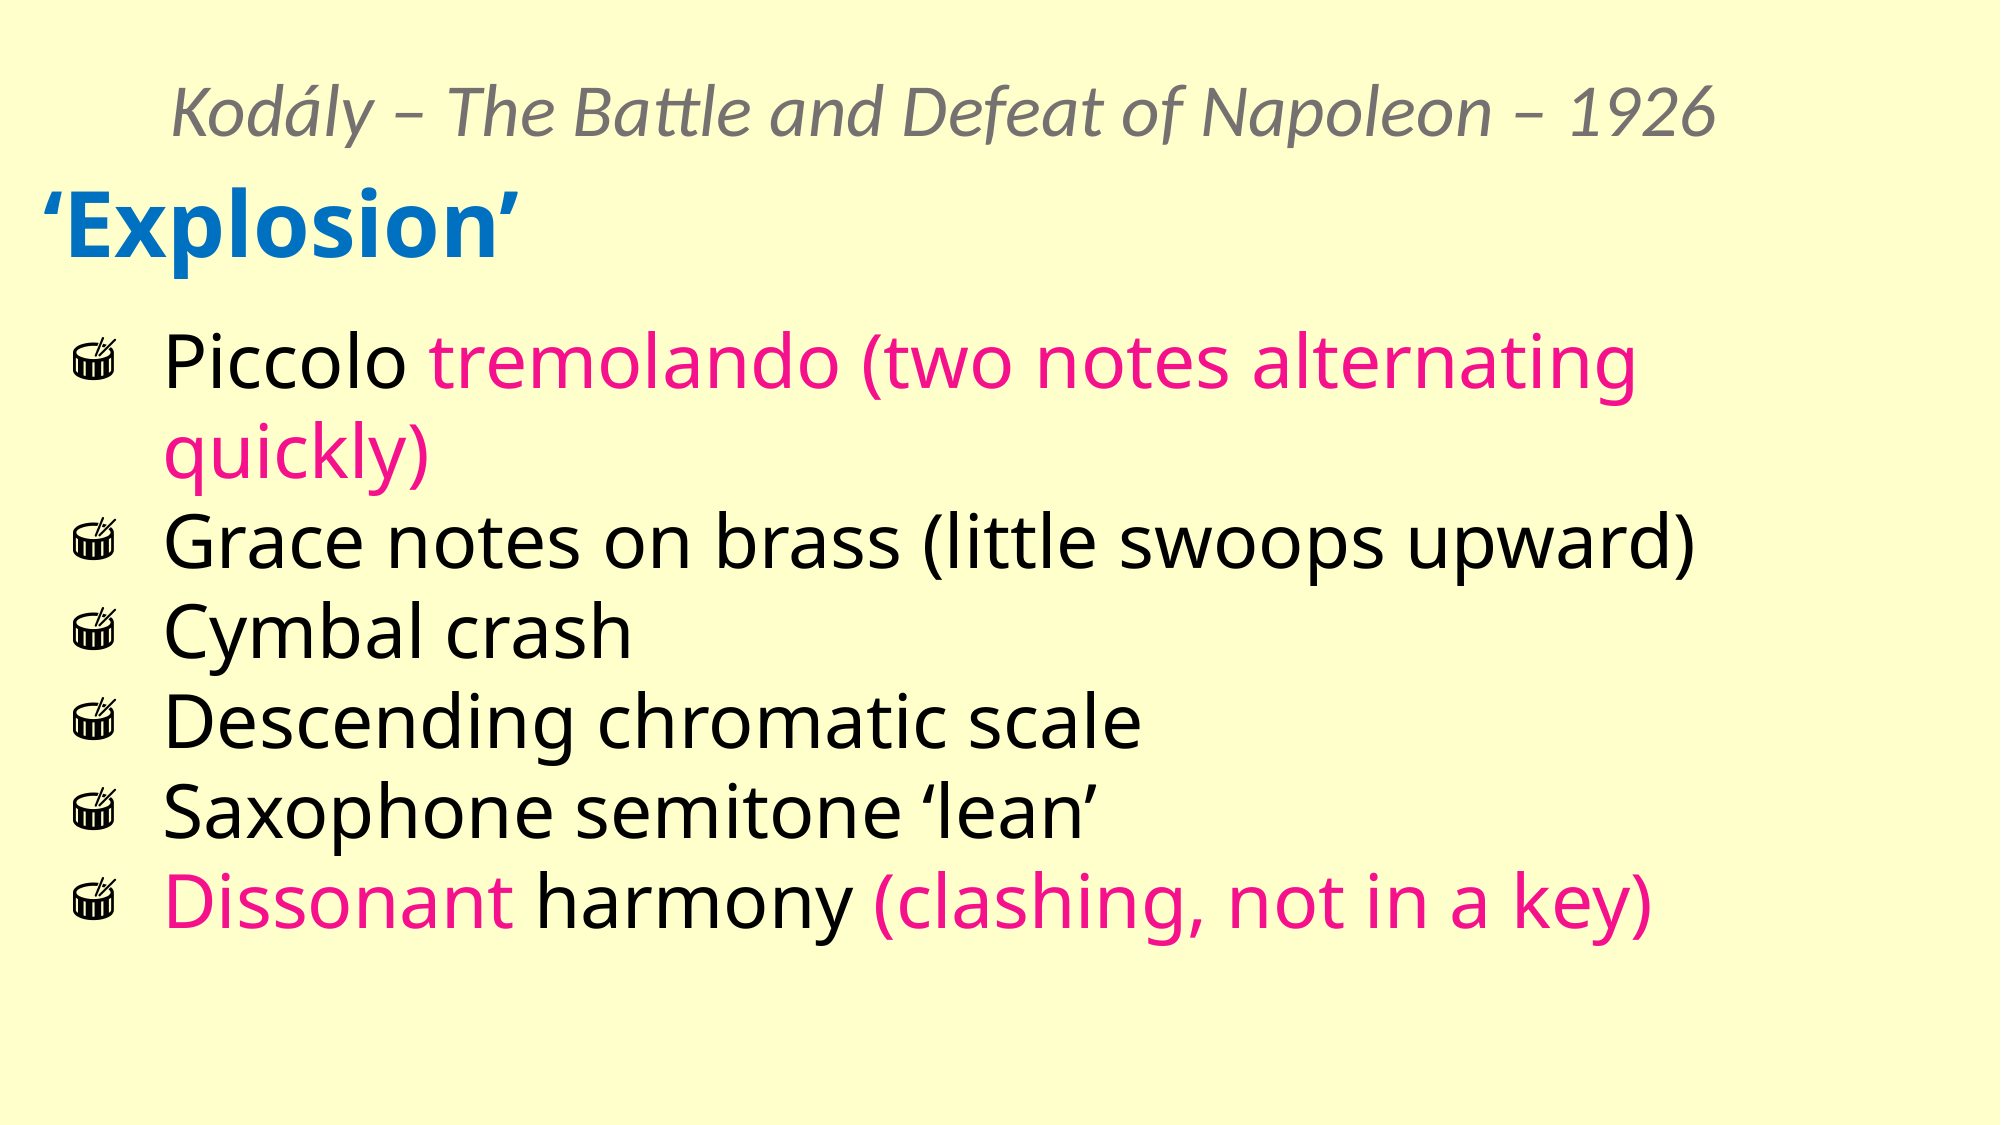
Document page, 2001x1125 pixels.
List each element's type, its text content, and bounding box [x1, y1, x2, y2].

text_box ‘Explosion’ [28, 158, 1922, 284]
picture [68, 872, 121, 925]
picture [68, 692, 121, 745]
text_box Piccolo tremolando (two notes alternating quickly) Grace notes on brass (little swoops upward) Cymbal crash Descending chromatic scale Saxophone semitone ‘lean’ Dissonant harmony (clashing, not in a key) [53, 305, 1922, 1041]
picture [68, 782, 121, 835]
picture [68, 512, 121, 565]
picture [68, 332, 121, 385]
picture [68, 602, 121, 655]
text_box Kodály – The Battle and Defeat of Napoleon – 1926 [108, 54, 1780, 159]
